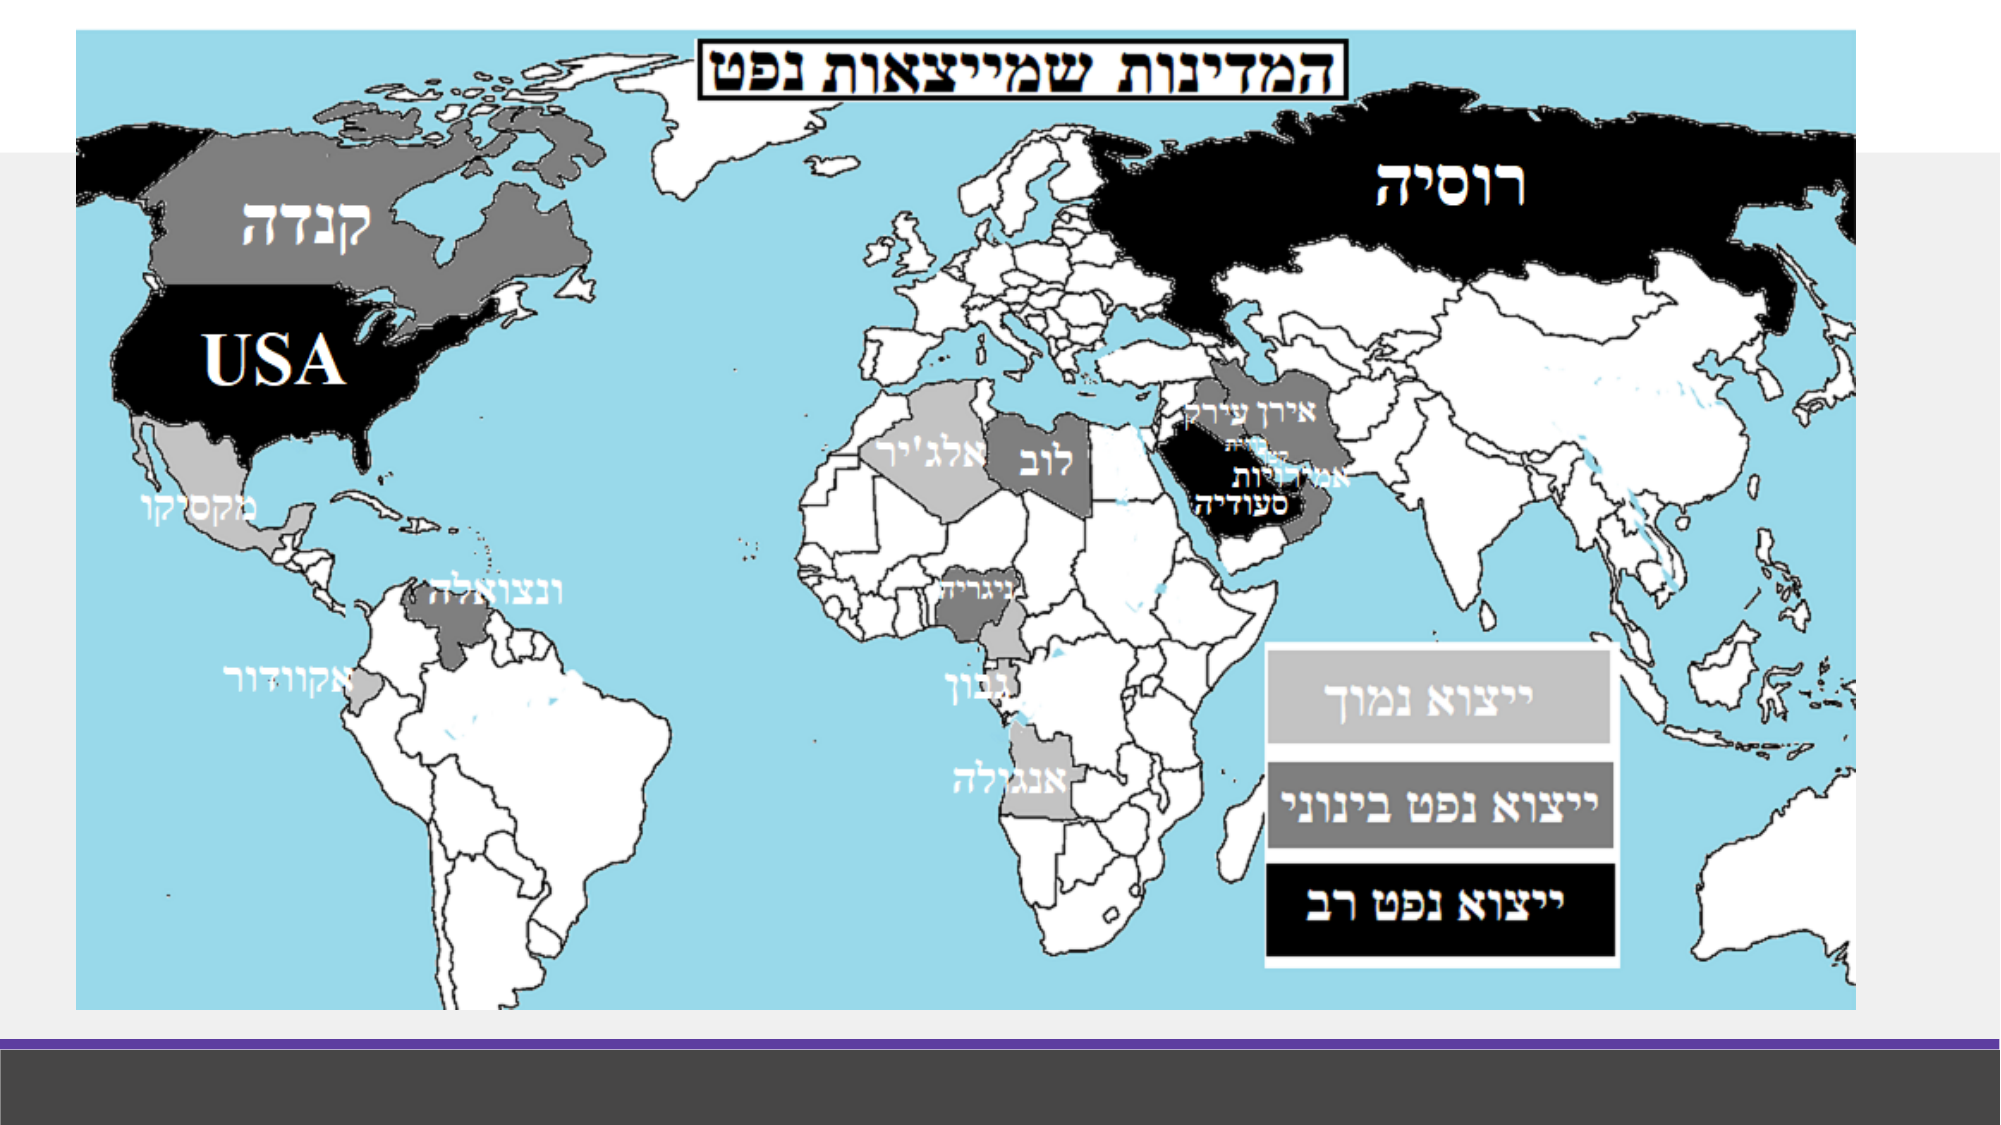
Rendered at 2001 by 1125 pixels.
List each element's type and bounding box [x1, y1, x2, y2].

picture [76, 26, 1856, 1010]
